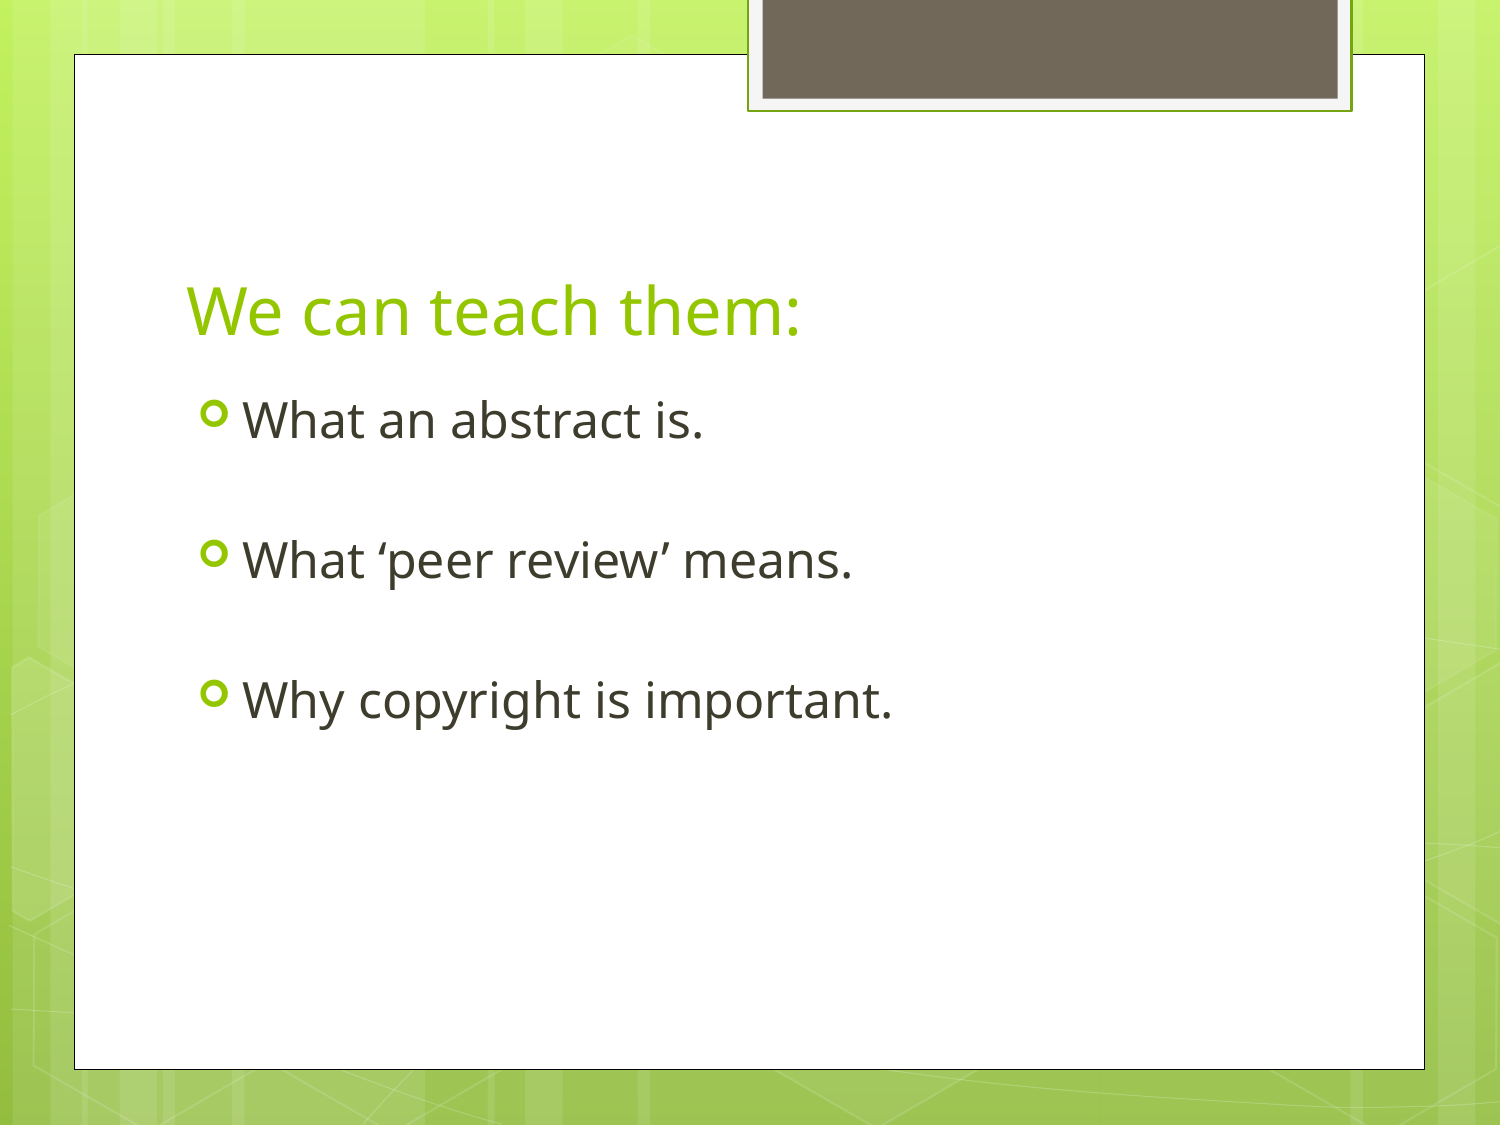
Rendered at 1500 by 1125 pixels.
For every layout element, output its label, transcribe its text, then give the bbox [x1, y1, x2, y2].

list What an abstract is. What ‘peer review’ means. Why copyright is important. [171, 381, 1283, 957]
title We can teach them: [171, 168, 1324, 357]
